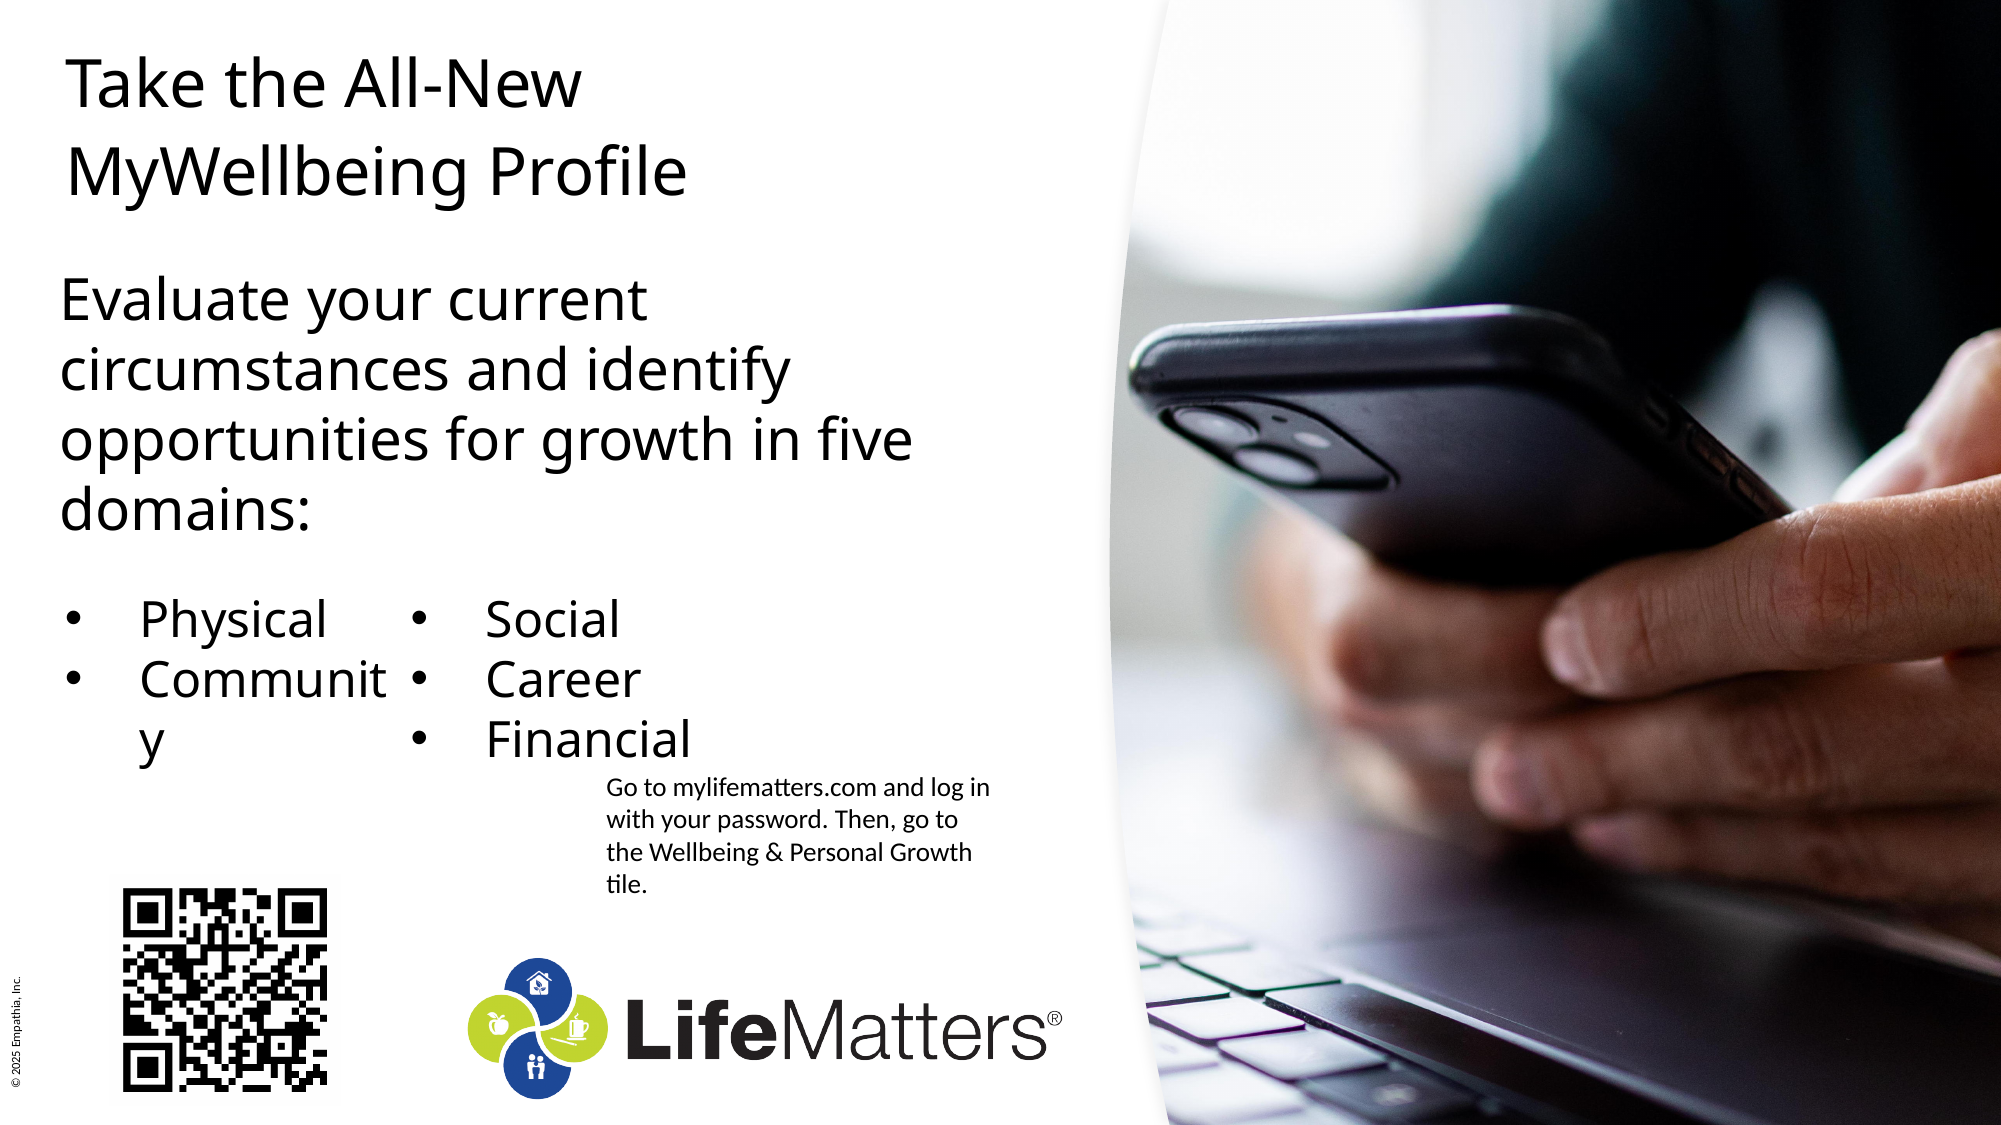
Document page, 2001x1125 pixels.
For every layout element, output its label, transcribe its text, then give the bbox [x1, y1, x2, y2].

picture [109, 874, 341, 1106]
text_box Go to mylifematters.com and log in with your password. Then, go to the Wellbeing & Personal Growth tile. [591, 762, 1010, 907]
text_box Take the All-New MyWellbeing Profile [50, 62, 1000, 217]
picture [1109, 0, 2001, 1125]
text_box Physical Community Social Career Financial [50, 580, 772, 822]
picture [460, 953, 1066, 1104]
text_box Evaluate your current circumstances and identify opportunities for growth in five domains: [44, 254, 950, 596]
